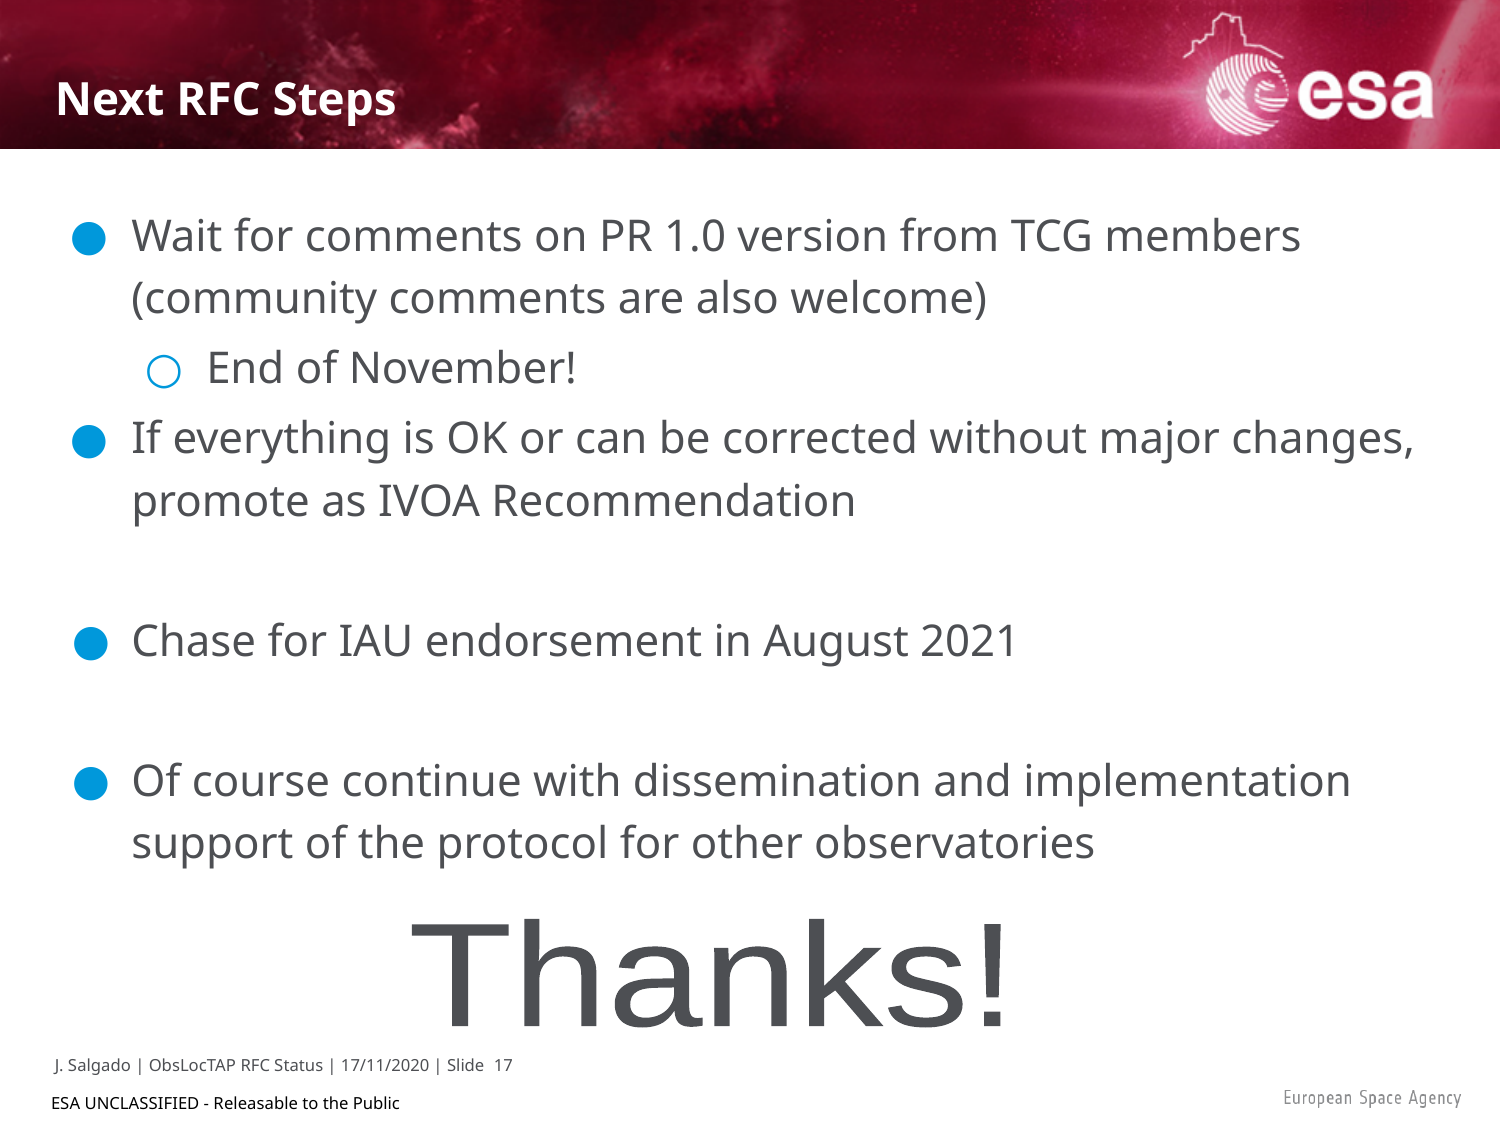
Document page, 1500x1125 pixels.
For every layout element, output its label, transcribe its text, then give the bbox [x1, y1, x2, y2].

list Wait for comments on PR 1.0 version from TCG members (community comments are also welcome) End of November! If everything is OK or can be corrected without major changes, promote as IVOA Recommendation Chase for IAU endorsement in August 2021 Of course continue with dissemination and implementation support of the protocol for other observatories [41, 190, 1472, 1007]
picture [1264, 1082, 1500, 1121]
picture [0, 0, 1500, 149]
title Next RFC Steps [40, 62, 1105, 133]
